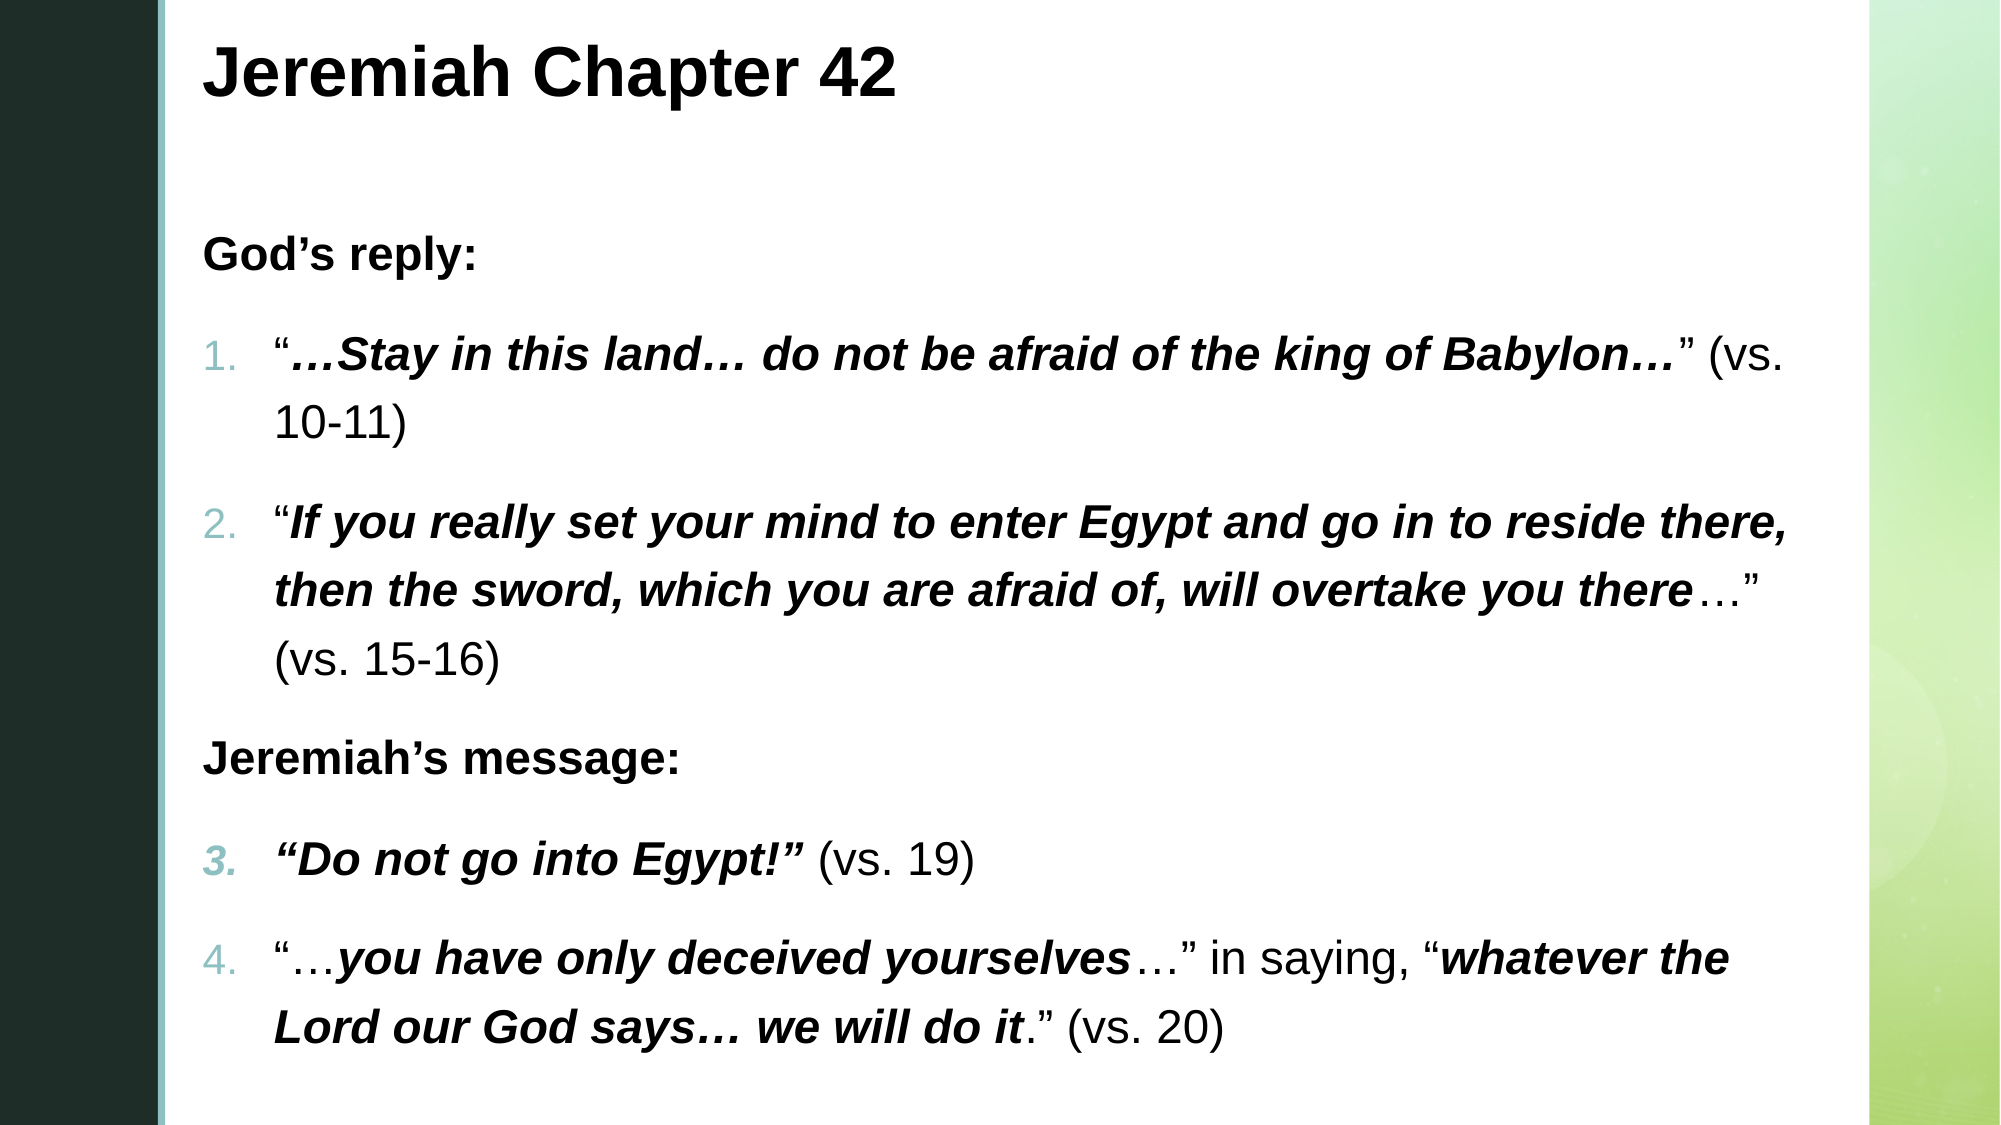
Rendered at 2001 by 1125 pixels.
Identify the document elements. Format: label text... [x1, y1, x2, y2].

text_box [0, 0, 156, 1125]
text_box [1871, 0, 2000, 1125]
title Jeremiah Chapter 42 [187, 27, 1843, 204]
text_box [167, 0, 1871, 1125]
list God’s reply: “…Stay in this land… do not be afraid of the king of Babylon…” (vs. 10-11) “If you really set your mind to enter Egypt and go in to reside there, then the sword, which you are afraid of, will overtake you there…” (vs. 15-16) Jeremiah’s message: “Do not go into Egypt!” (vs. 19) “…you have only deceived yourselves…” in saying, “whatever the Lord our God says… we will do it.” (vs. 20) [187, 204, 1843, 1069]
text_box [156, 0, 167, 1125]
